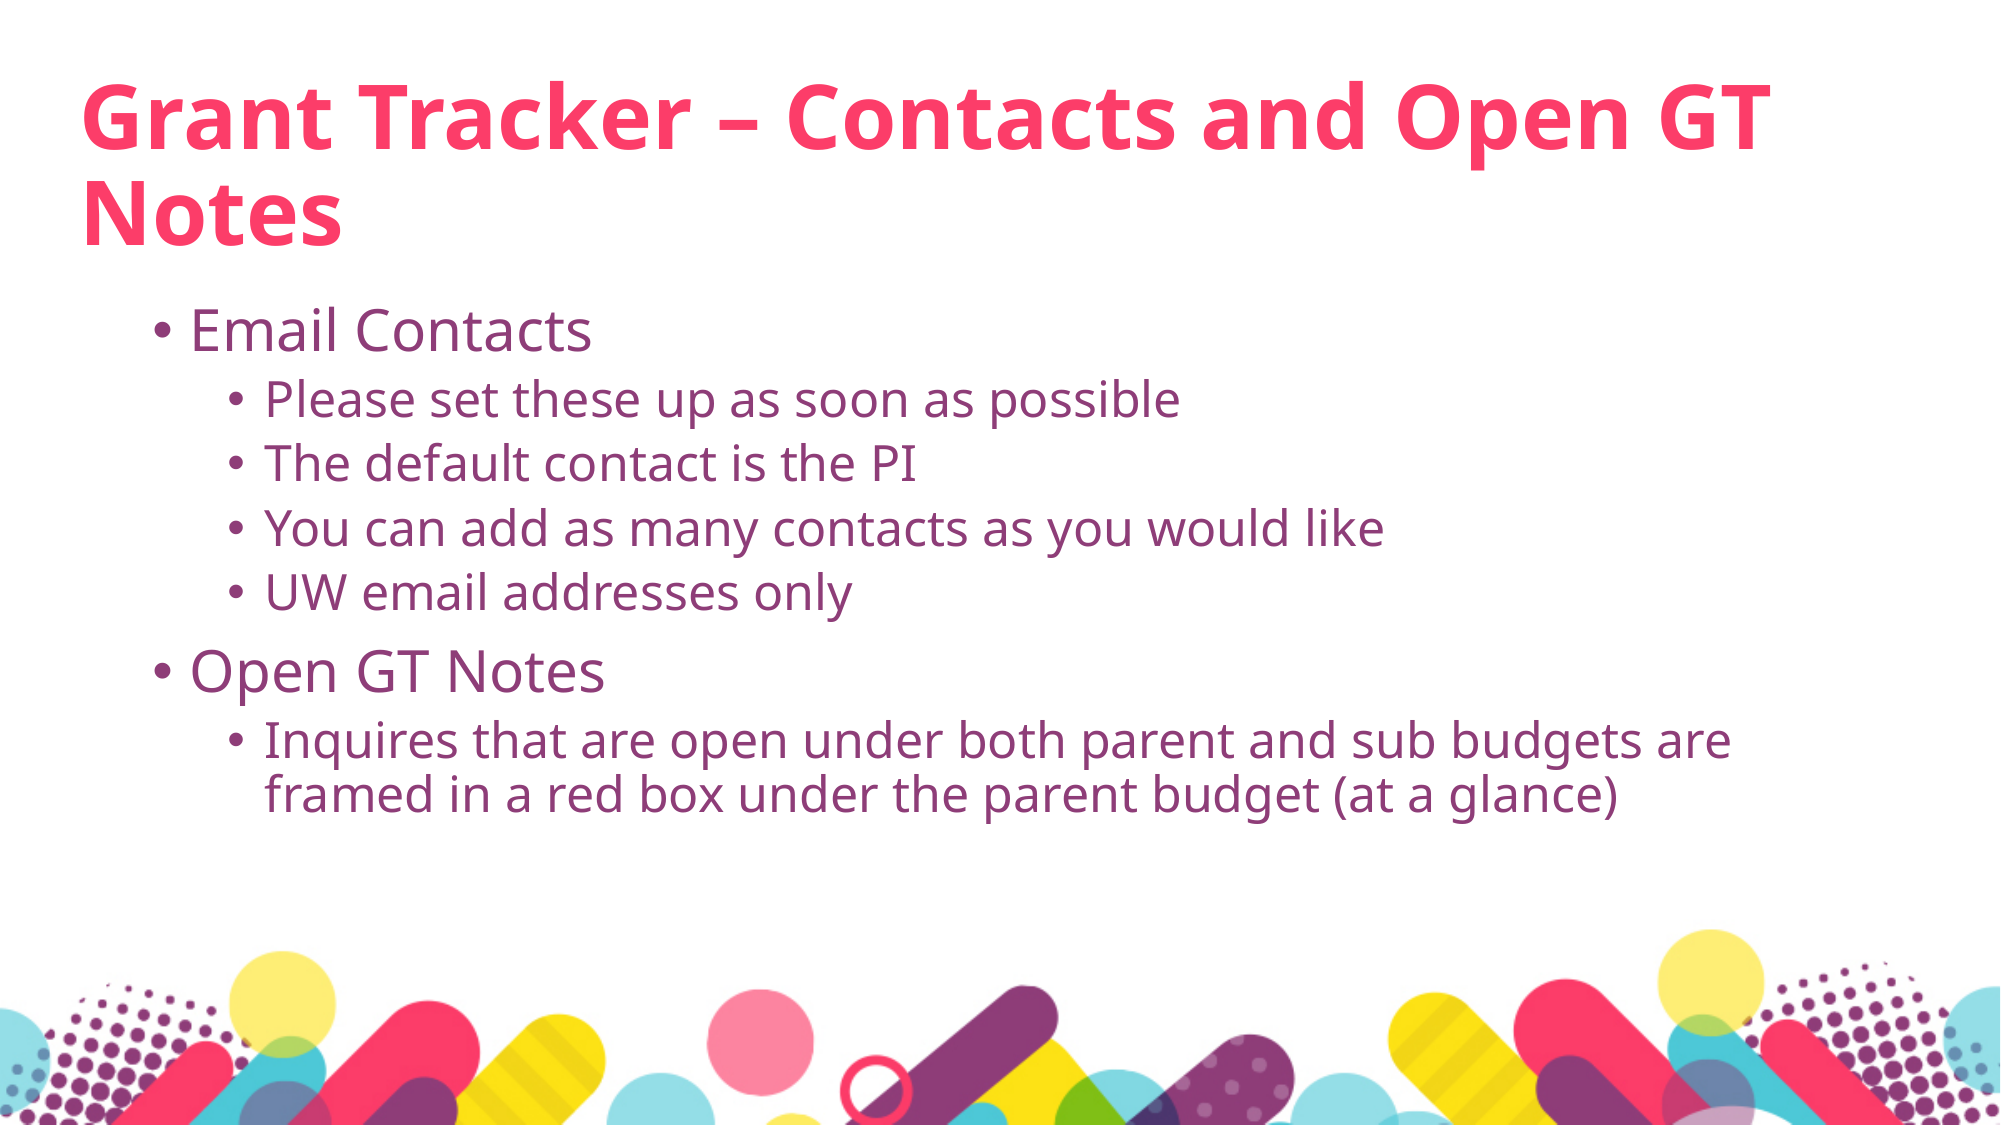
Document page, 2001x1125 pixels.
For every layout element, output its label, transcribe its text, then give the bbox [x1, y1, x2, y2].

picture [0, 0, 2001, 1125]
list Email Contacts Please set these up as soon as possible The default contact is the PI You can add as many contacts as you would like UW email addresses only Open GT Notes Inquires that are open under both parent and sub budgets are framed in a red box under the parent budget (at a glance) [137, 293, 1863, 1014]
title Grant Tracker – Contacts and Open GT Notes [64, 59, 1966, 278]
